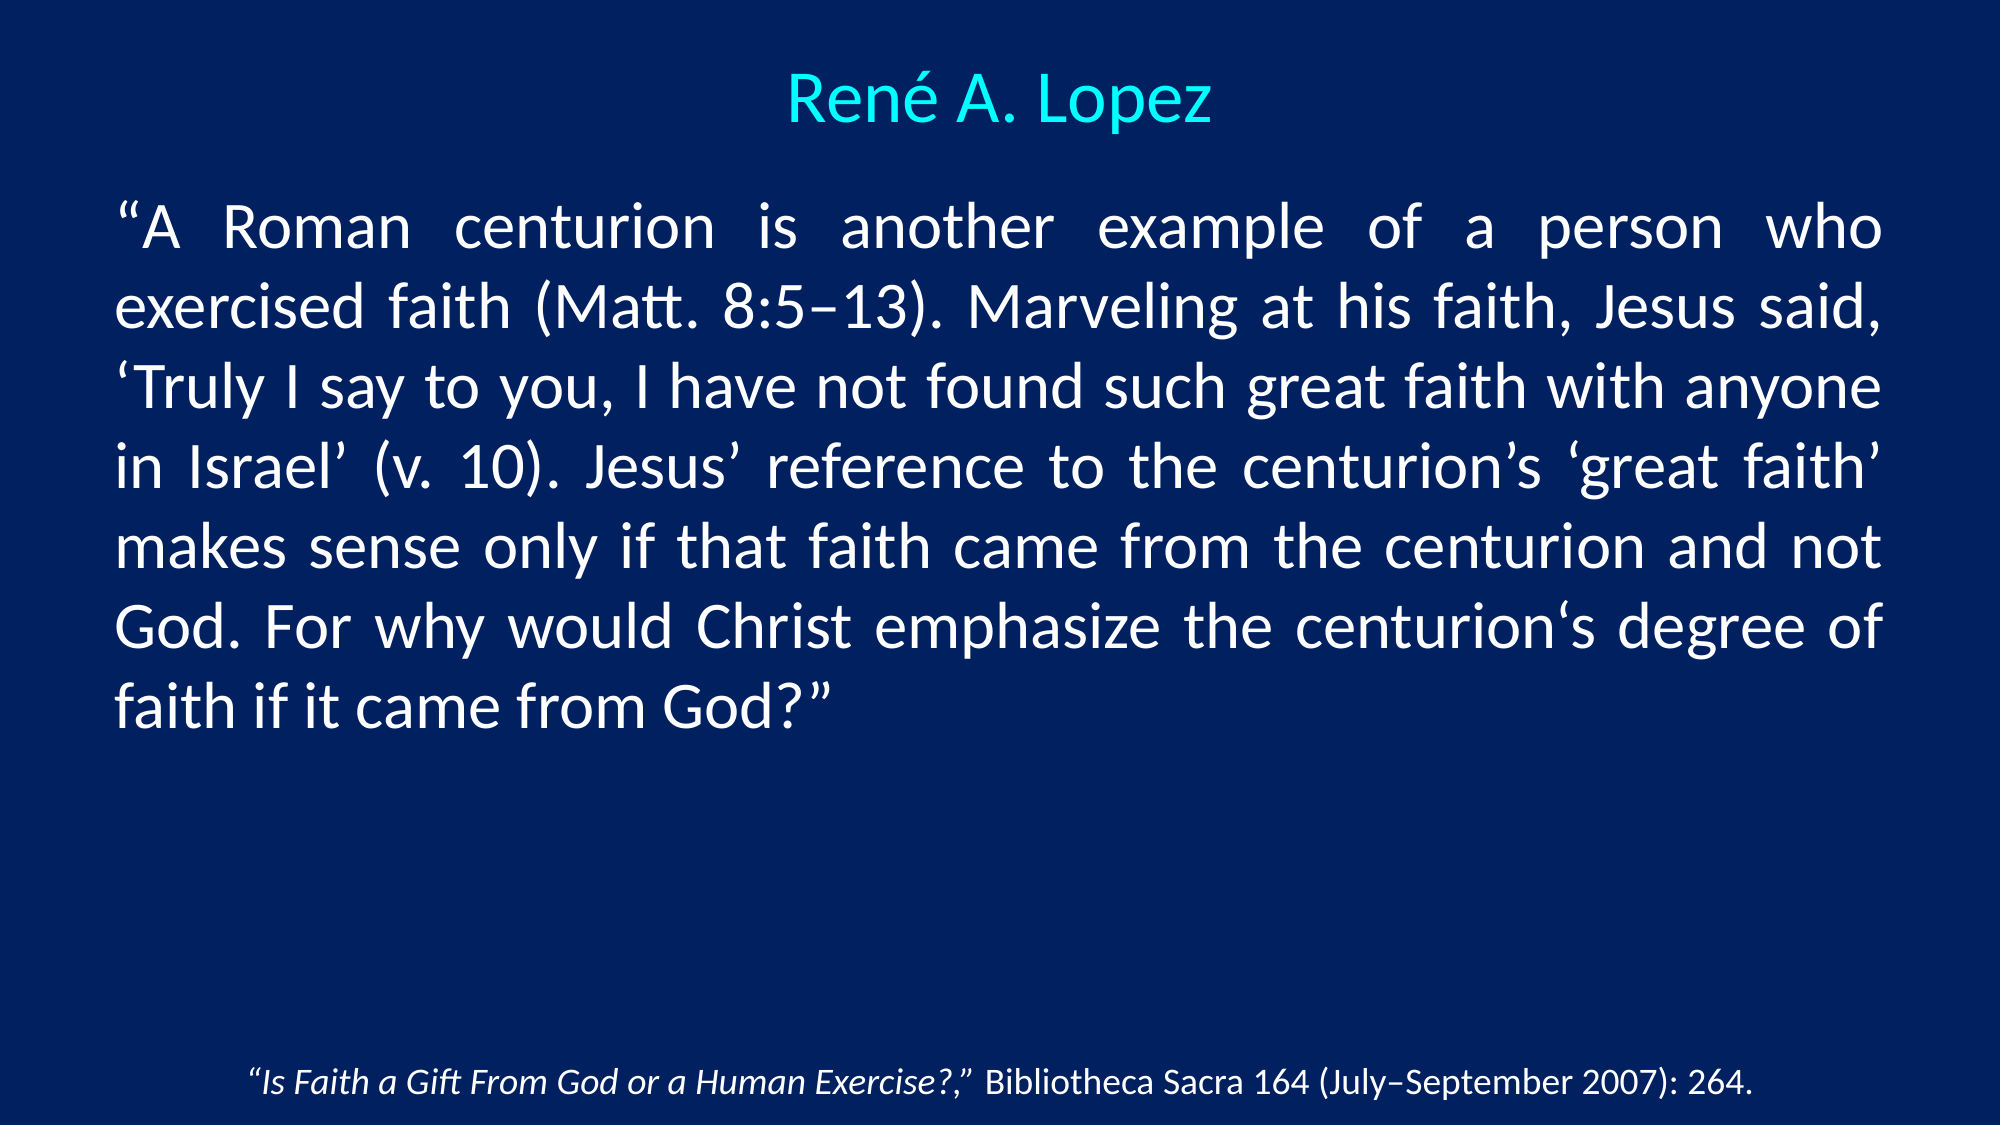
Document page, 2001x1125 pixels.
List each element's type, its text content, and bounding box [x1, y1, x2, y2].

text_box “Is Faith a Gift From God or a Human Exercise?,” Bibliotheca Sacra 164 (July–September 2007): 264. [68, 1049, 1932, 1110]
text_box “A Roman centurion is another example of a person who exercised faith (Matt. 8:5–13). Marveling at his faith, Jesus said, ‘Truly I say to you, I have not found such great faith with anyone in Israel’ (v. 10). Jesus’ reference to the centurion’s ‘great faith’ makes sense only if that faith came from the centurion and not God. For why would Christ emphasize the centurion‘s degree of faith if it came from God?” [99, 174, 1900, 800]
text_box René A. Lopez [150, 35, 1850, 150]
